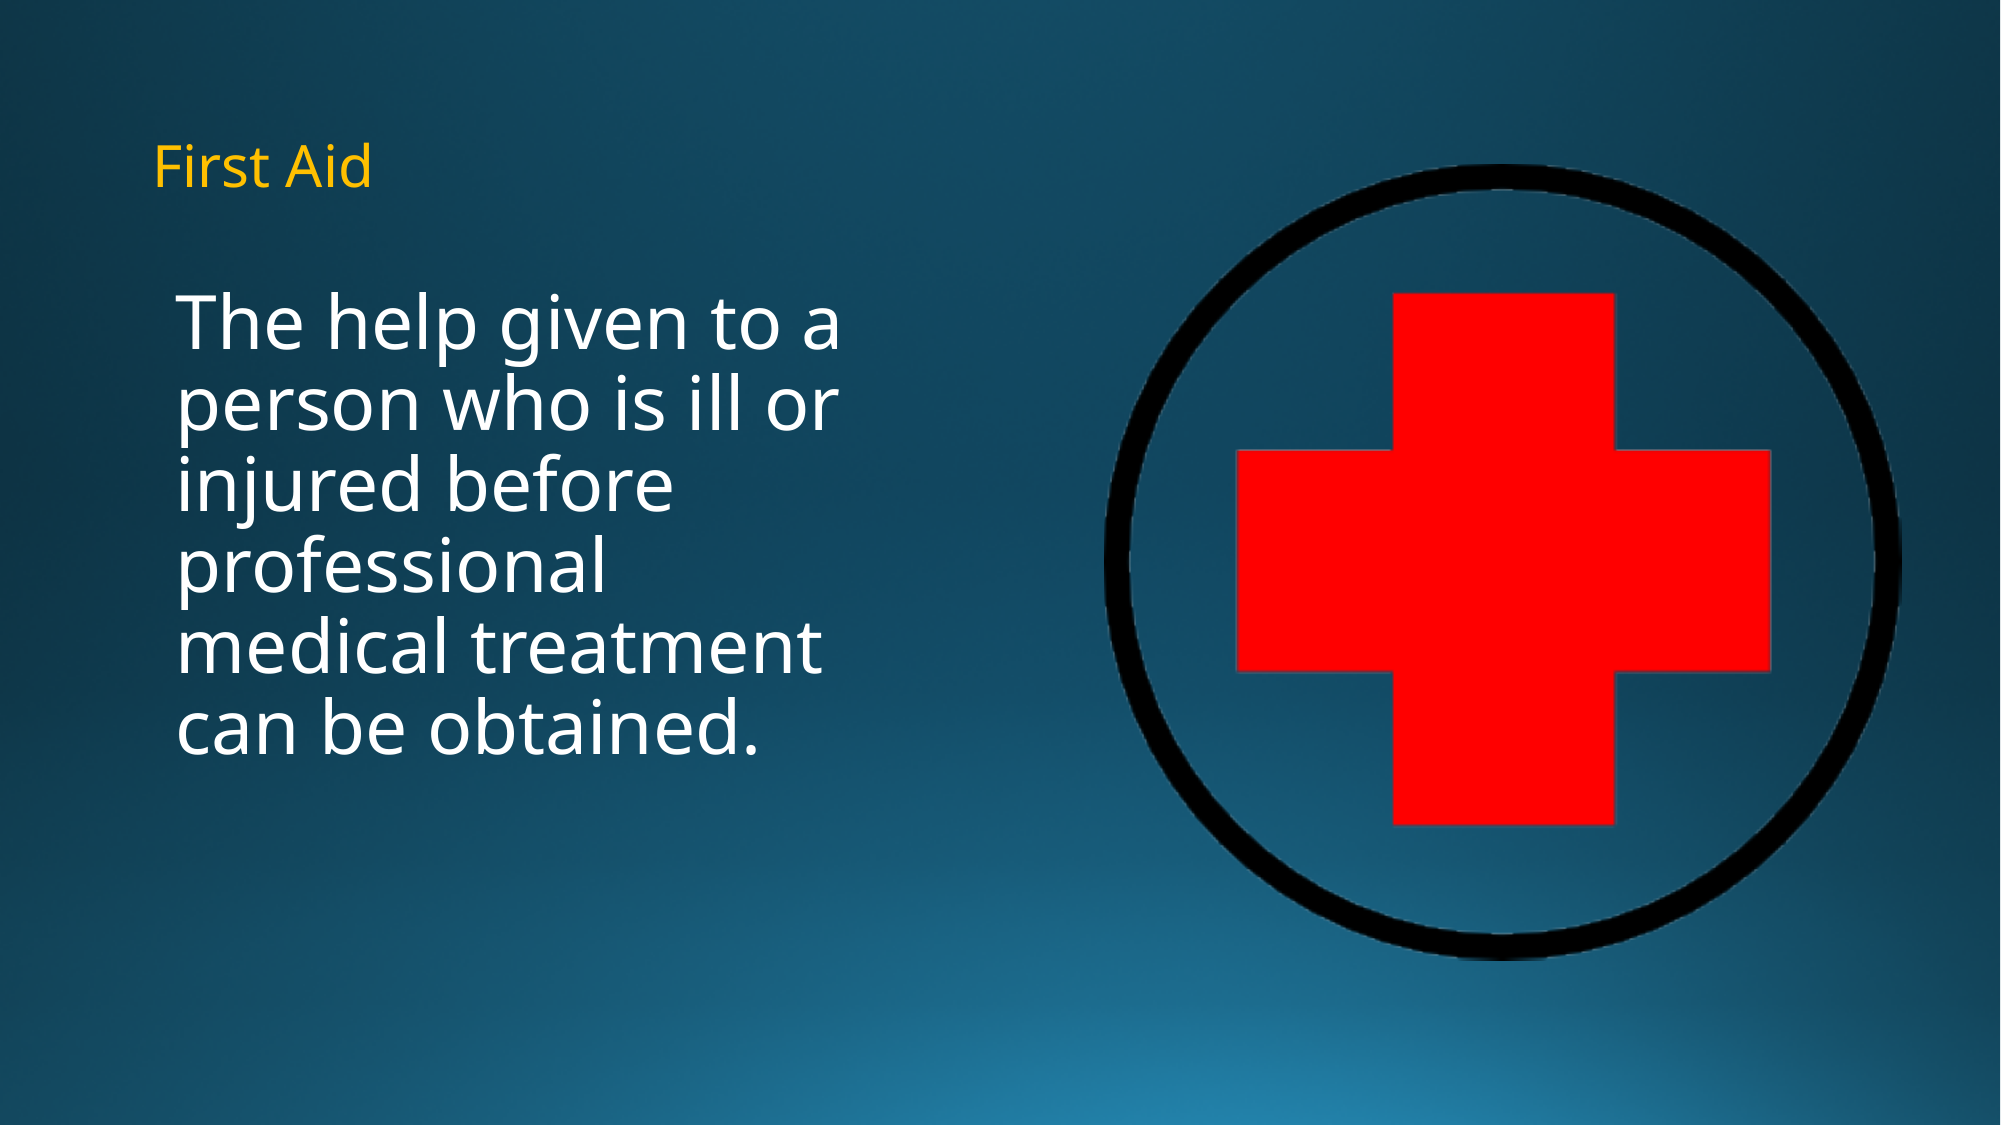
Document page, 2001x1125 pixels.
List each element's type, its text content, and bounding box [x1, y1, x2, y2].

text_box The help given to a person who is ill or injured before professional medical treatment can be obtained. [160, 277, 907, 992]
title First Aid [137, 59, 930, 278]
picture [0, 0, 2001, 1125]
